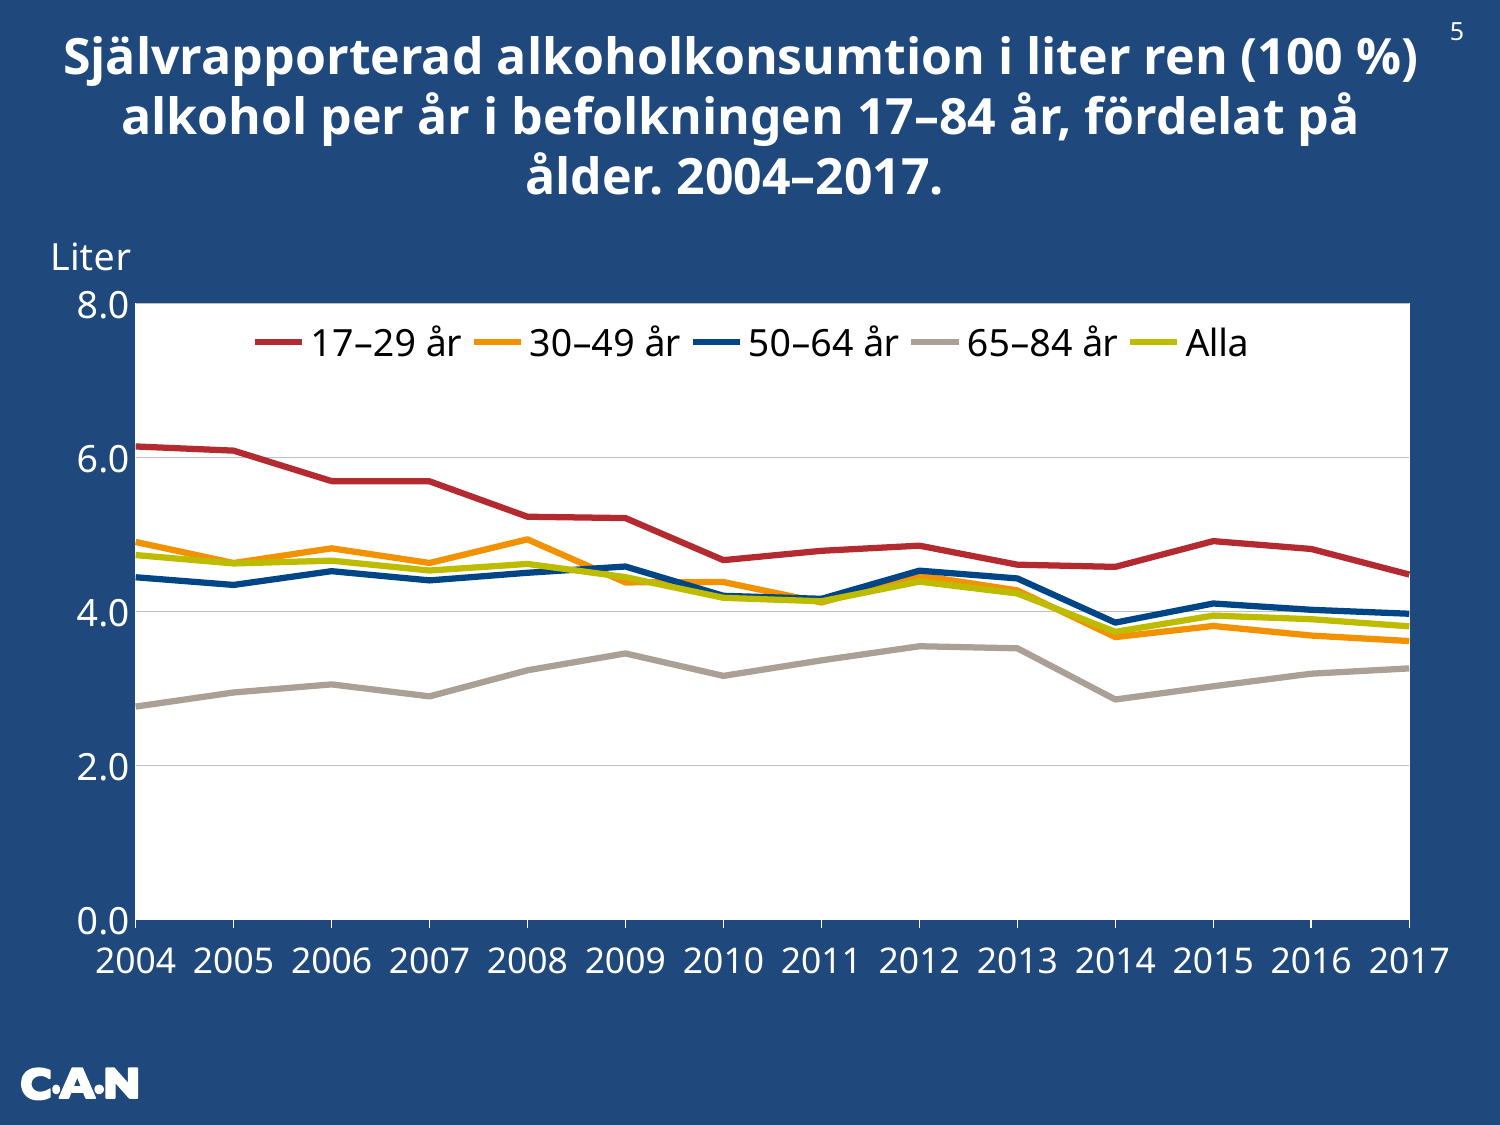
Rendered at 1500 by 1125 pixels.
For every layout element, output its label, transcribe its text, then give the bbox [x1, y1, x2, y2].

text_box 5 [1435, 8, 1500, 53]
chart [34, 222, 1459, 1004]
title Självrapporterad alkoholkonsumtion i liter ren (100 %) alkohol per år i befolkningen 17–84 år, fördelat på ålder. 2004–2017. [34, 20, 1448, 209]
